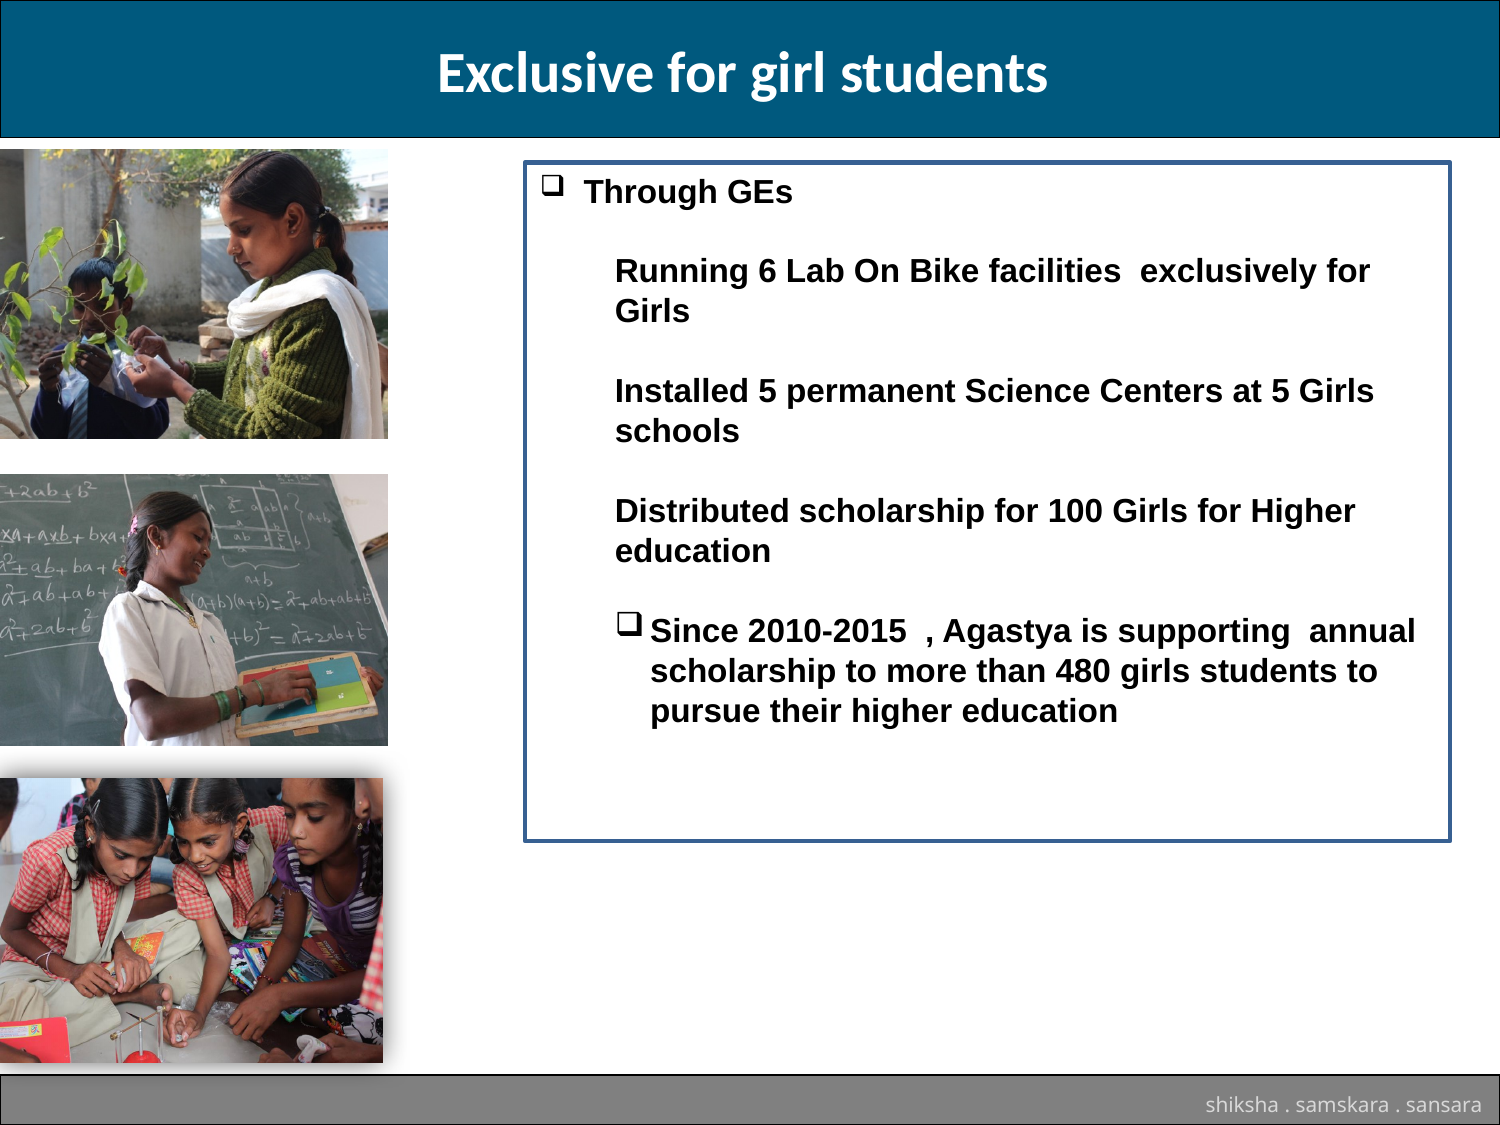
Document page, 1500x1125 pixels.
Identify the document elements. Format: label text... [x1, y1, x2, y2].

picture [0, 778, 383, 1063]
text_box Through GEs Running 6 Lab On Bike facilities exclusively for Girls Installed 5 permanent Science Centers at 5 Girls schools Distributed scholarship for 100 Girls for Higher education Since 2010-2015 , Agastya is supporting annual scholarship to more than 480 girls students to pursue their higher education [525, 162, 1450, 841]
text_box shiksha . samskara . sansara [1190, 1084, 1498, 1125]
picture [0, 474, 388, 747]
picture [0, 149, 388, 439]
text_box [0, 1074, 1500, 1125]
text_box Exclusive for girl students [0, 0, 1500, 138]
